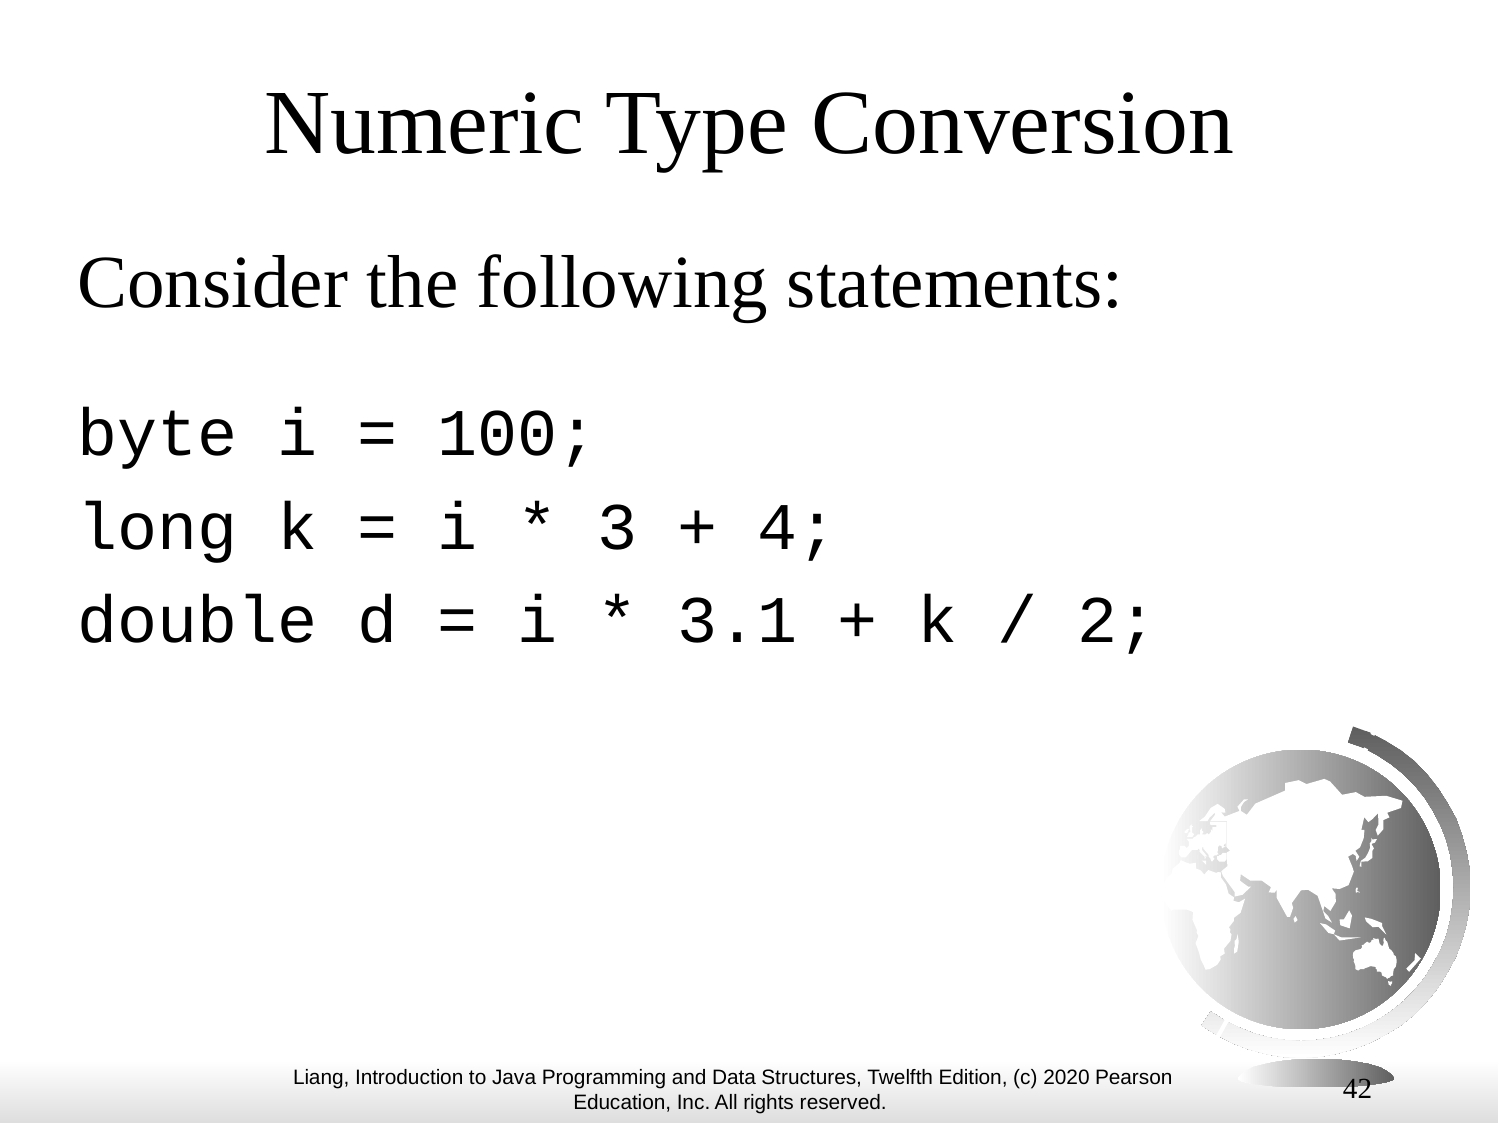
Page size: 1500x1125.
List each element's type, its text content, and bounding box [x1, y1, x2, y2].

slide_number 42 [1074, 1049, 1388, 1125]
title Numeric Type Conversion [112, 0, 1388, 224]
list Consider the following statements: byte i = 100; long k = i * 3 + 4; double d = i * 3.1 + k / 2; [62, 224, 1450, 963]
